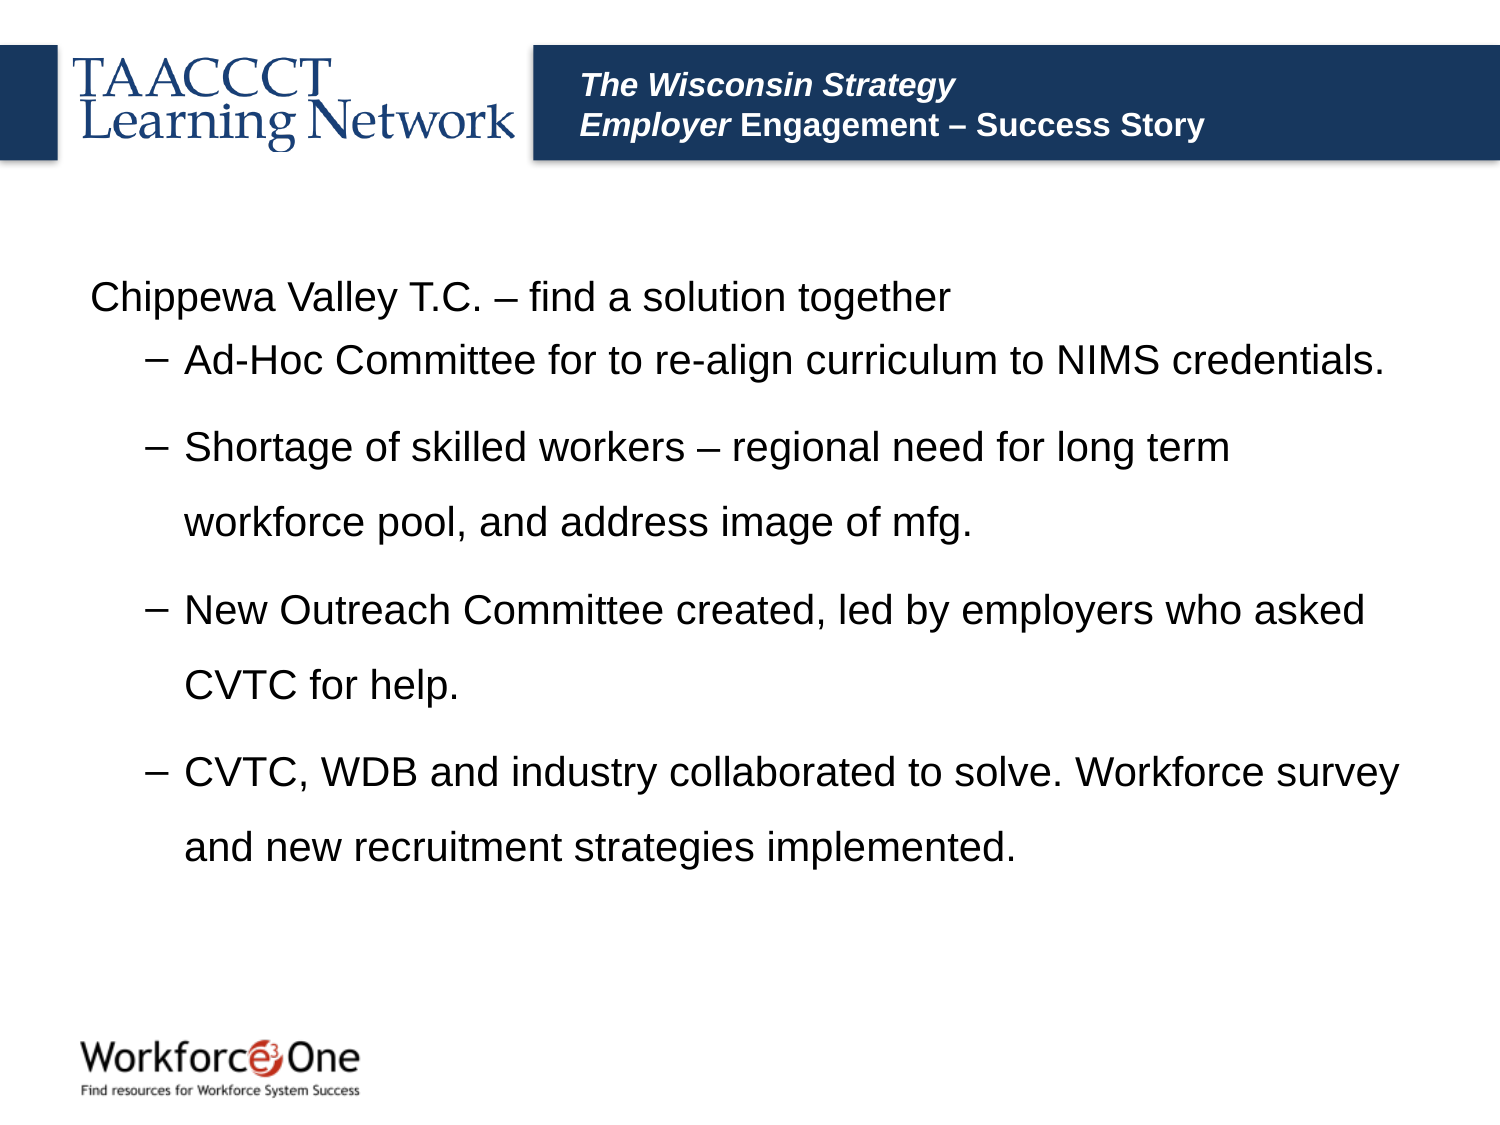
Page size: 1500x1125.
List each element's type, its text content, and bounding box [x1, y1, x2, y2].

title The Wisconsin Strategy Employer Engagement – Success Story [564, 45, 1425, 161]
list Chippewa Valley T.C. – find a solution together Ad-Hoc Committee for to re-align curriculum to NIMS credentials. Shortage of skilled workers – regional need for long term workforce pool, and address image of mfg. New Outreach Committee created, led by employers who asked CVTC for help. CVTC, WDB and industry collaborated to solve. Workforce survey and new recruitment strategies implemented. [75, 262, 1425, 1005]
picture [57, 989, 384, 1125]
